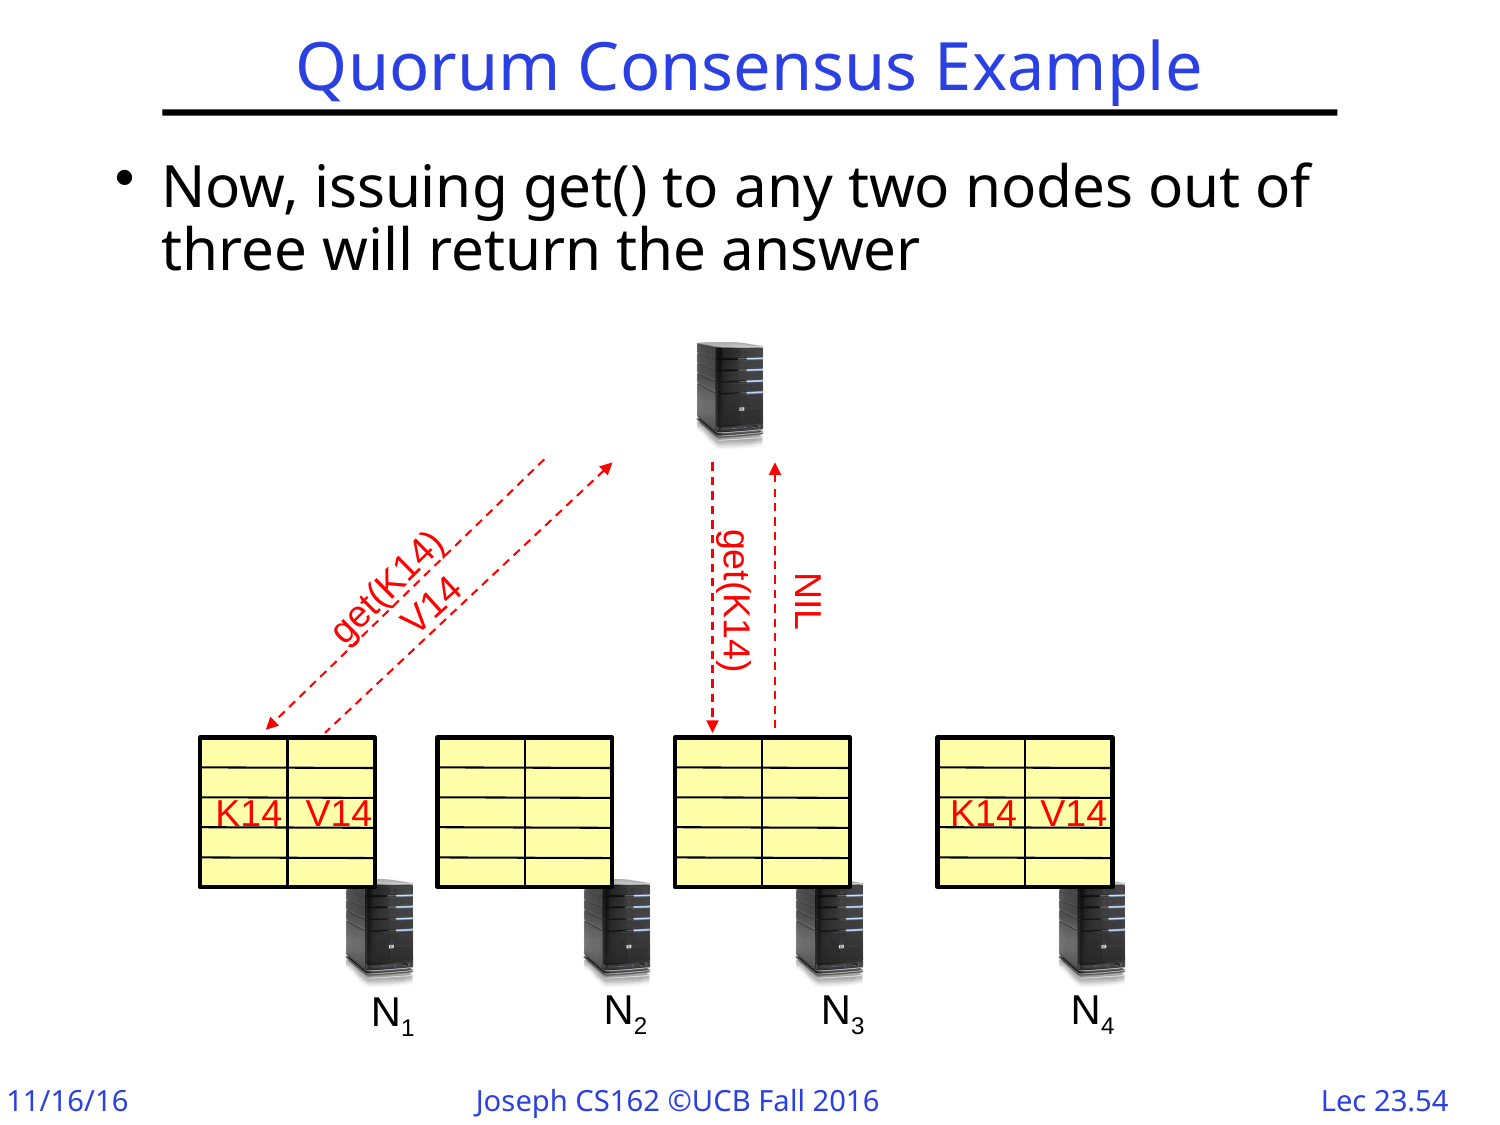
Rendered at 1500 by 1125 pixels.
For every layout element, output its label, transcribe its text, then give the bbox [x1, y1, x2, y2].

picture [1037, 874, 1151, 988]
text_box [934, 781, 1123, 843]
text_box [937, 851, 1113, 888]
text_box N4 [1055, 997, 1130, 1047]
picture [324, 874, 438, 988]
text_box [265, 459, 545, 731]
picture [774, 874, 888, 988]
list Now, issuing get() to any two nodes out of three will return the answer [99, 149, 1463, 363]
picture [562, 874, 676, 988]
text_box N2 [588, 997, 663, 1047]
text_box N3 [805, 997, 880, 1047]
text_box N1 [355, 997, 430, 1049]
picture [674, 337, 788, 451]
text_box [707, 462, 769, 734]
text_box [437, 740, 613, 888]
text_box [774, 462, 841, 734]
title Quorum Consensus Example [162, 24, 1338, 113]
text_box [199, 781, 388, 843]
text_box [199, 850, 376, 888]
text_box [937, 737, 1113, 780]
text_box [199, 737, 376, 781]
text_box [674, 737, 851, 888]
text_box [324, 462, 613, 734]
